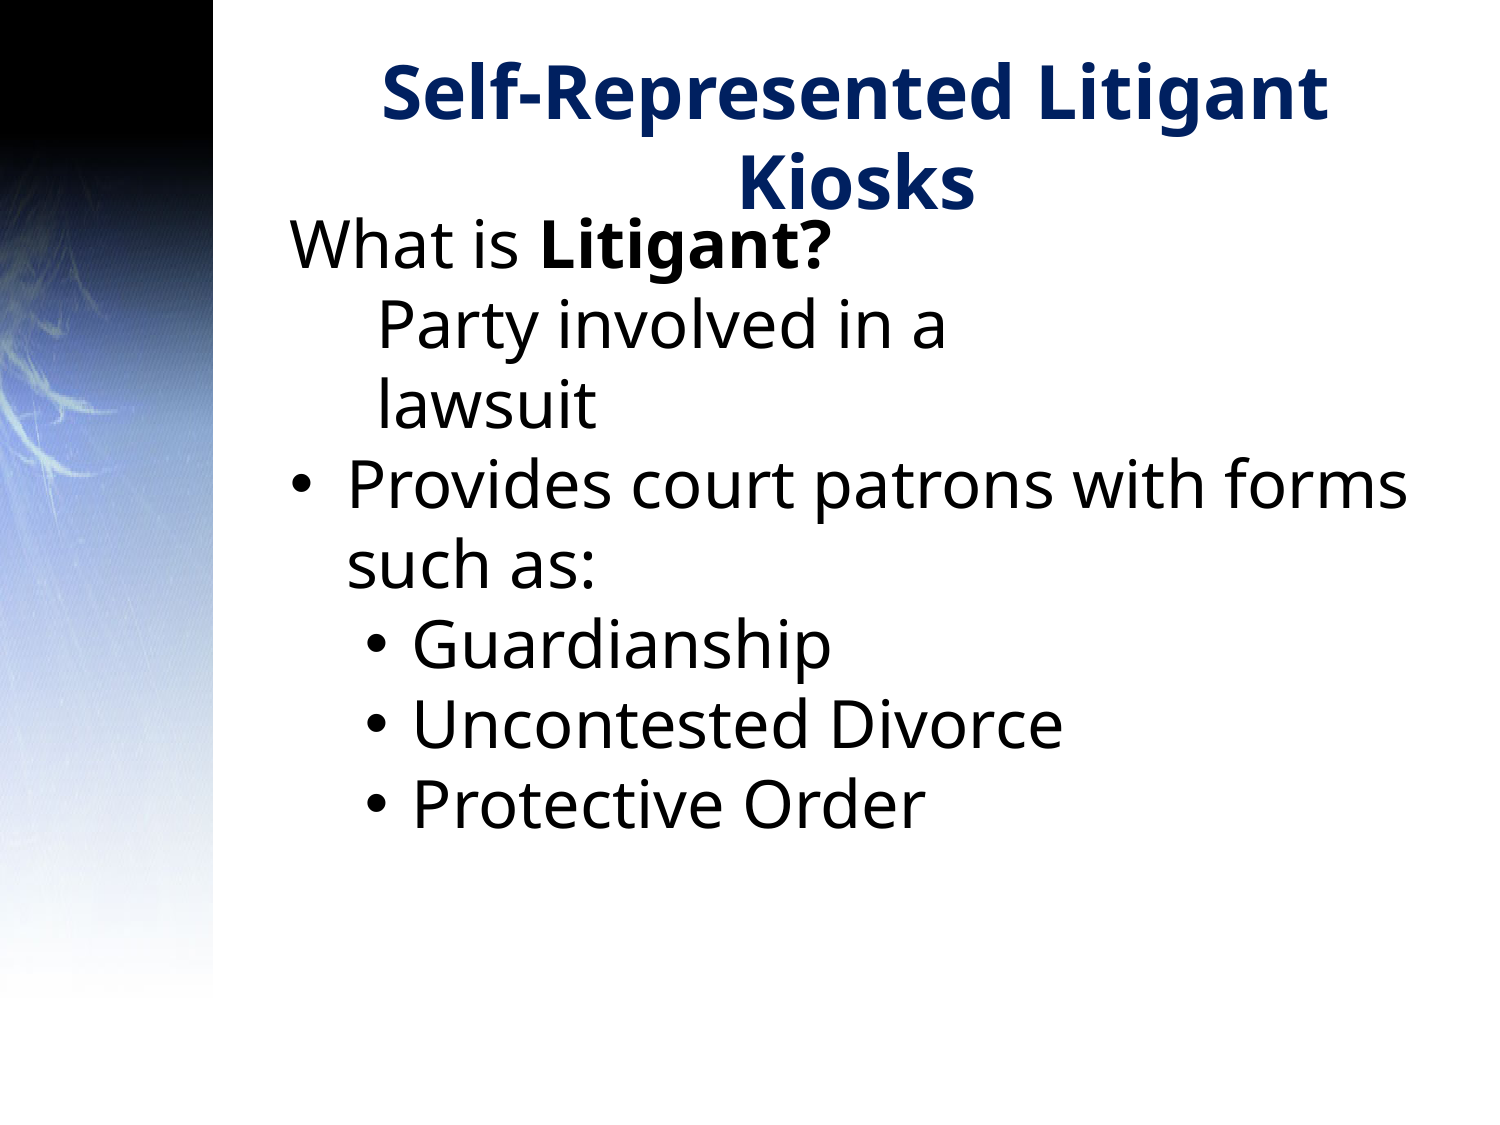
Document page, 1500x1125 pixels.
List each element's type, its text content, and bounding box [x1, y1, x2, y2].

picture [0, 0, 213, 1125]
text_box What is Litigant? Party involved in a lawsuit Provides court patrons with forms such as: Guardianship Uncontested Divorce Protective Order [275, 195, 1438, 990]
text_box Self-Represented Litigant Kiosks [237, 37, 1475, 233]
